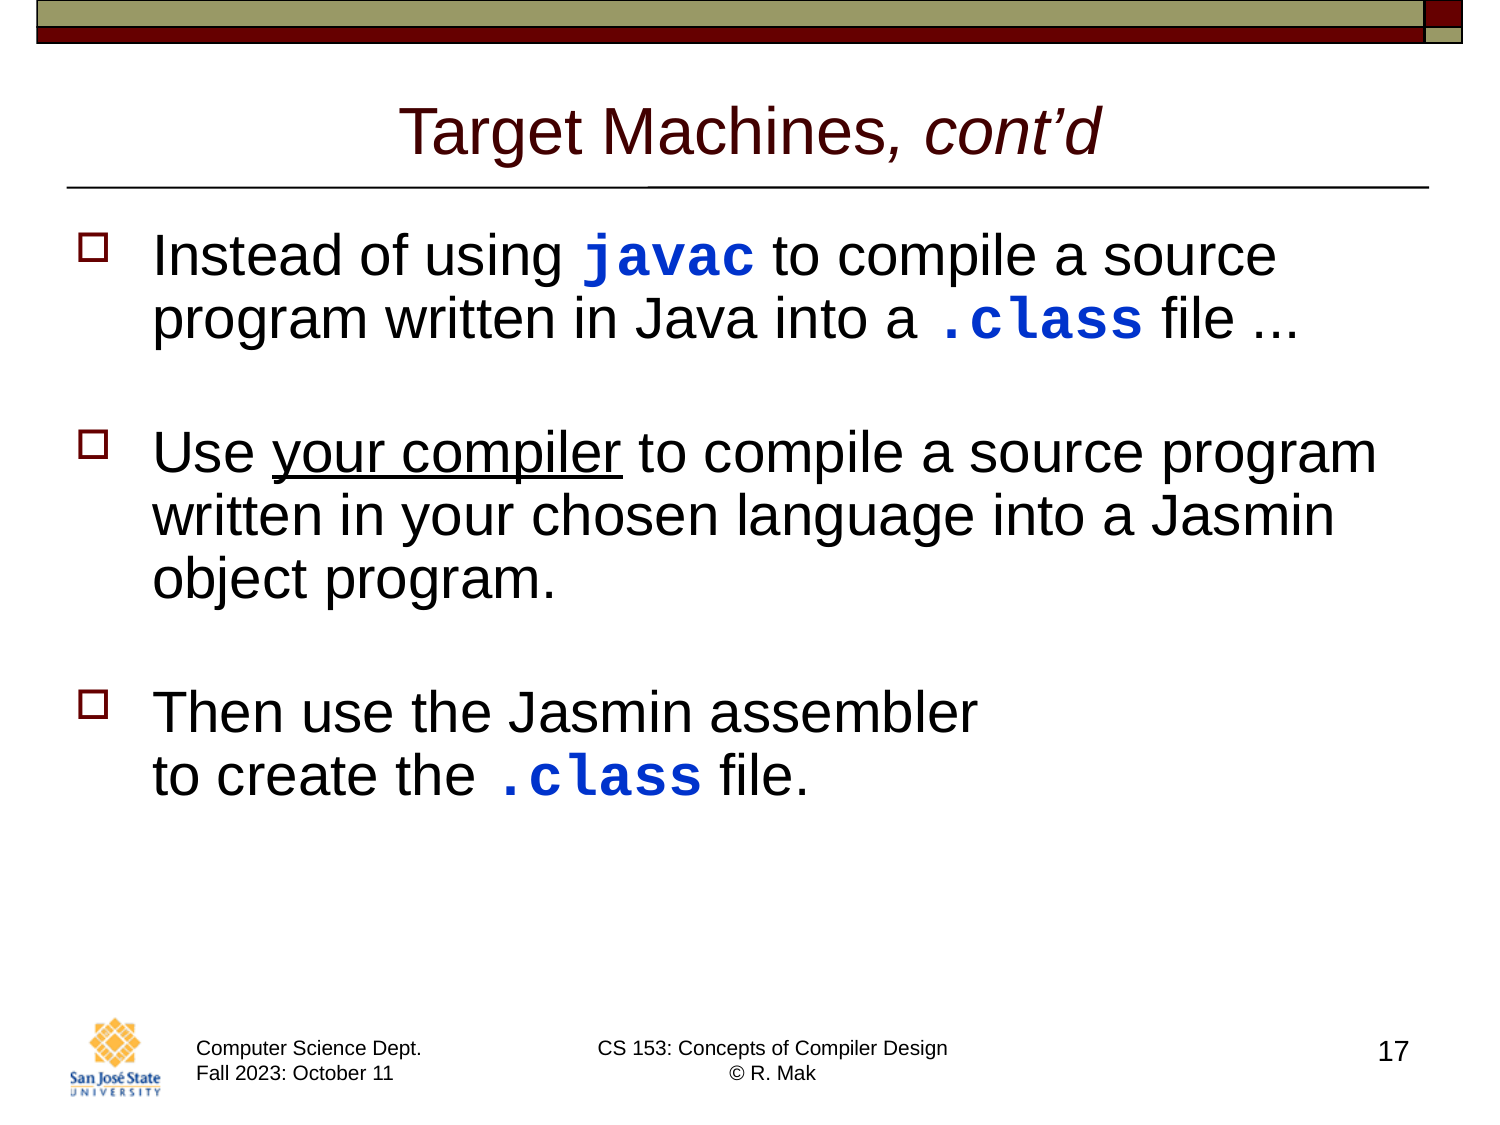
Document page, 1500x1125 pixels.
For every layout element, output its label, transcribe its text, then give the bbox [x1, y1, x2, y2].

title Target Machines, cont’d [75, 67, 1425, 175]
slide_number 17 [1320, 1025, 1425, 1100]
list Instead of using javac to compile a source program written in Java into a .class file ... Use your compiler to compile a source program written in your chosen language into a Jasmin object program. Then use the Jasmin assembler to create the .class file. [60, 217, 1440, 1013]
picture [60, 1013, 166, 1112]
